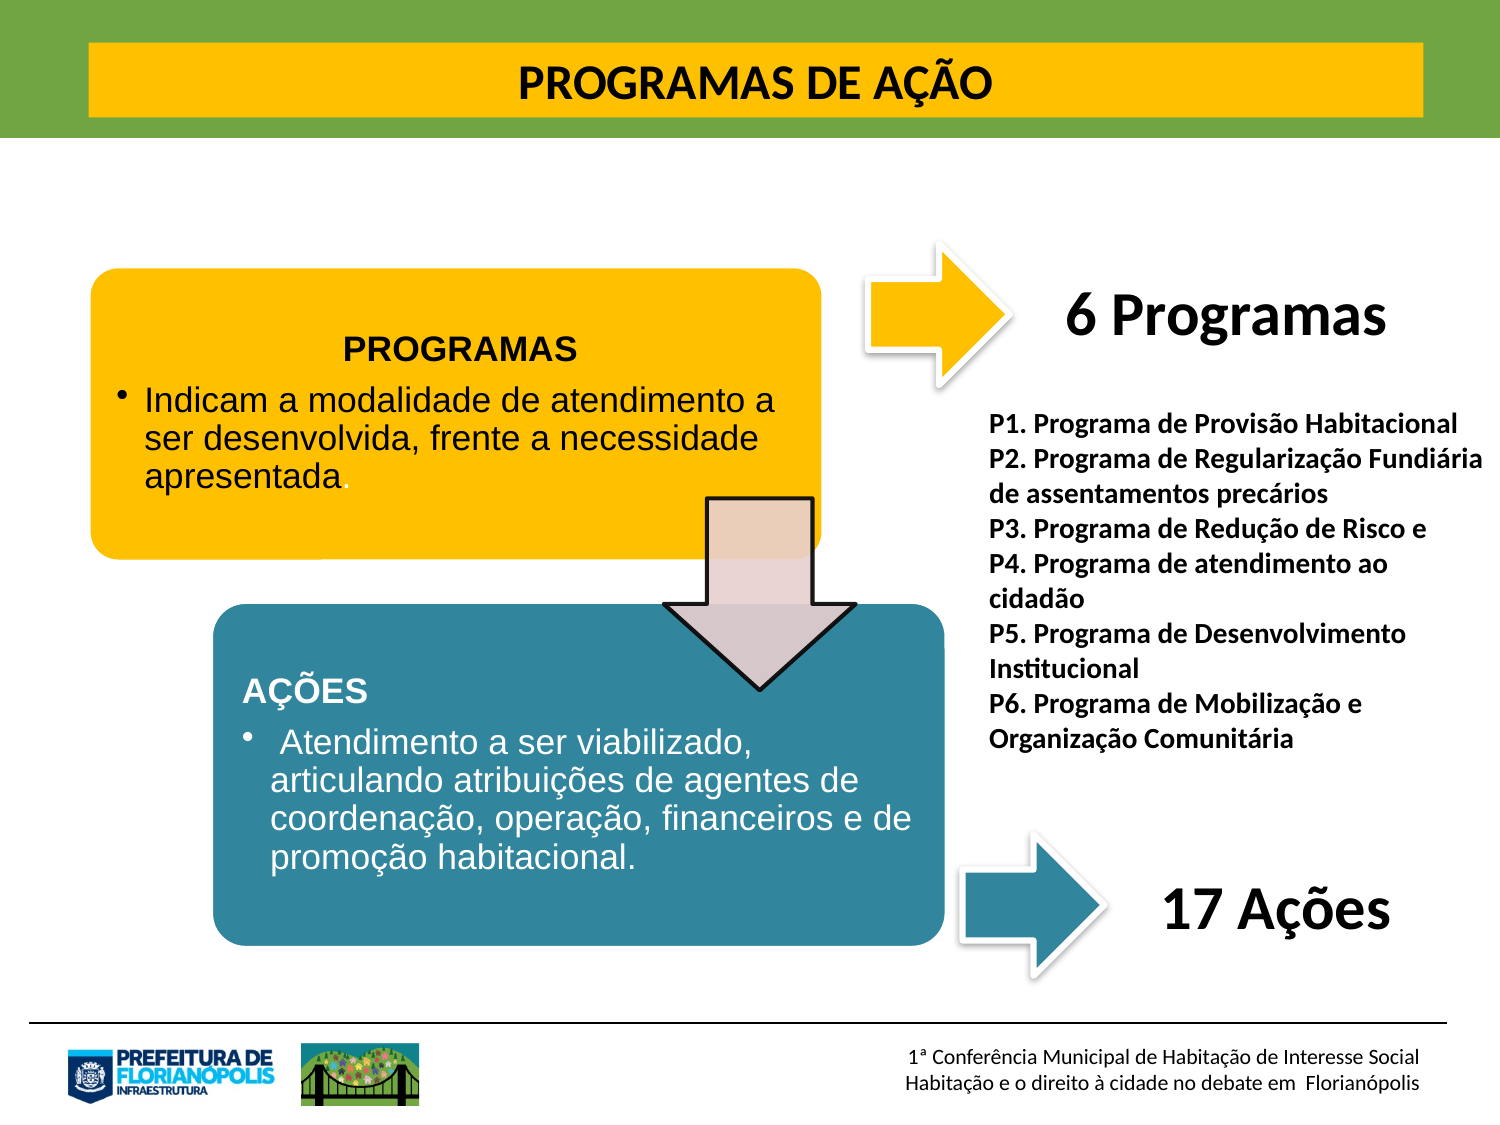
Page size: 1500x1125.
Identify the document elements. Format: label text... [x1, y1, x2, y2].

text_box 1ª Conferência Municipal de Habitação de Interesse Social Habitação e o direito à cidade no debate em Florianópolis [631, 1034, 1436, 1103]
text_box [962, 833, 1500, 977]
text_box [867, 243, 1471, 386]
picture [64, 1047, 278, 1107]
picture [300, 1038, 420, 1107]
text_box P1. Programa de Provisão Habitacional P2. Programa de Regularização Fundiária de assentamentos precários P3. Programa de Redução de Risco e P4. Programa de atendimento ao cidadão P5. Programa de Desenvolvimento Institucional P6. Programa de Mobilização e Organização Comunitária [1024, 397, 1500, 762]
picture [0, 0, 1500, 138]
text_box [0, 278, 1019, 936]
